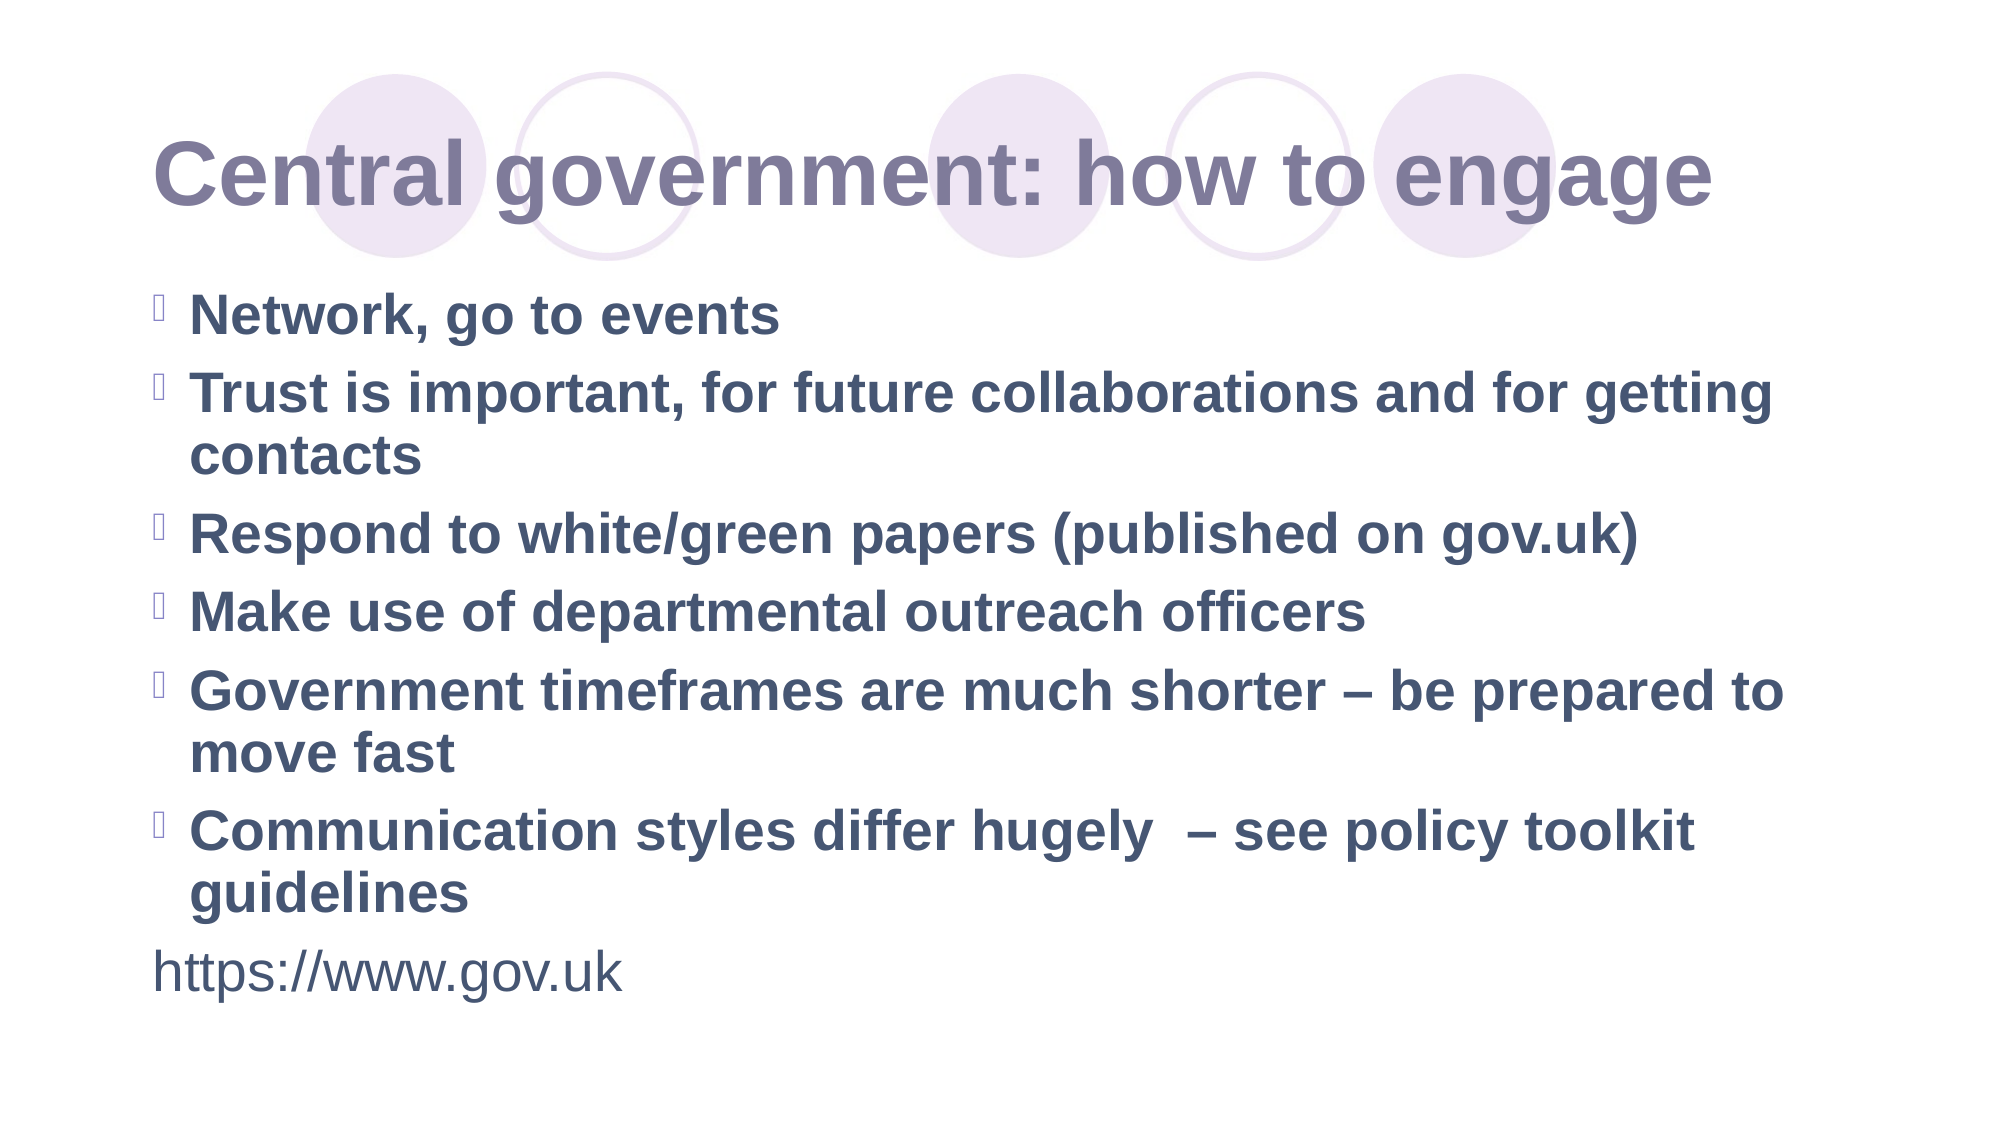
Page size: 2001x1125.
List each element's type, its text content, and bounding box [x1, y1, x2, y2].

title Central government: how to engage [137, 59, 1863, 277]
list Network, go to events Trust is important, for future collaborations and for getting contacts Respond to white/green papers (published on gov.uk) Make use of departmental outreach officers Government timeframes are much shorter – be prepared to move fast Communication styles differ hugely – see policy toolkit guidelines https://www.gov.uk [137, 277, 1863, 1014]
